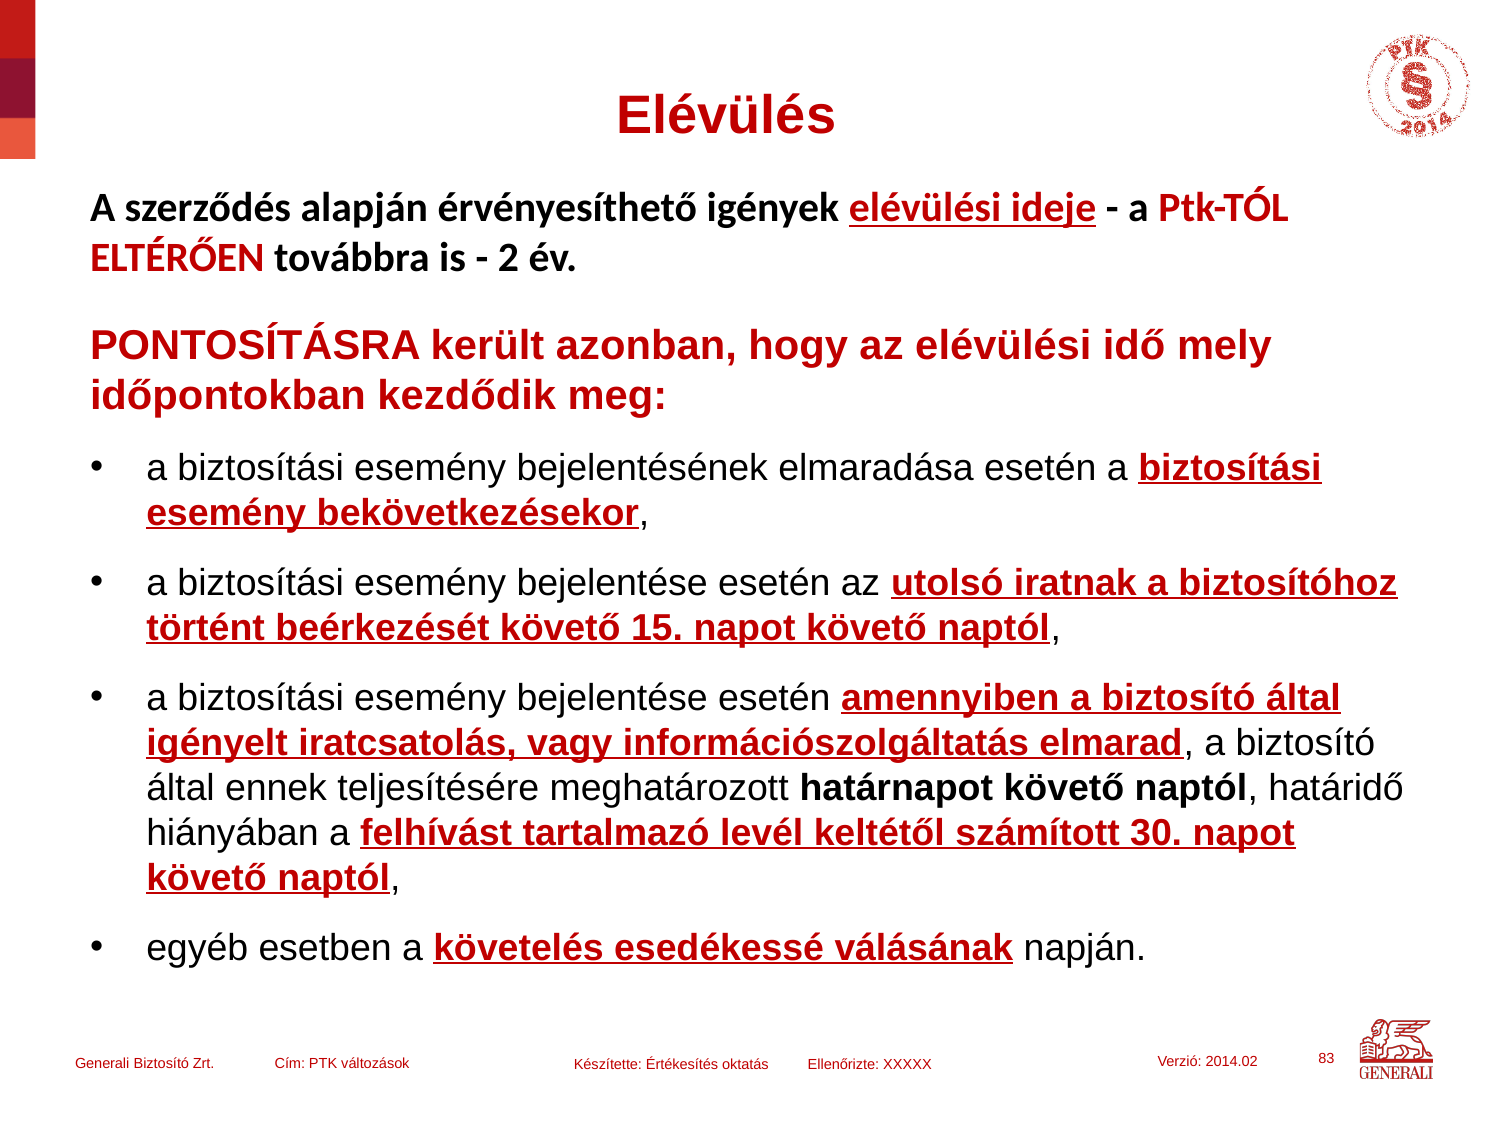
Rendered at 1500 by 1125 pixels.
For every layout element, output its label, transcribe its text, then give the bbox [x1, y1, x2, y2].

title Elévülés [40, 17, 1413, 206]
picture [1363, 30, 1471, 143]
list A szerződés alapján érvényesíthető igények elévülési ideje - a Ptk-TÓL ELTÉRŐEN továbbra is - 2 év. PONTOSÍTÁSRA került azonban, hogy az elévülési idő mely időpontokban kezdődik meg: a biztosítási esemény bejelentésének elmaradása esetén a biztosítási esemény bekövetkezésekor, a biztosítási esemény bejelentése esetén az utolsó iratnak a biztosítóhoz történt beérkezését követő 15. napot követő naptól, a biztosítási esemény bejelentése esetén amennyiben a biztosító által igényelt iratcsatolás, vagy információszolgáltatás elmarad, a biztosító által ennek teljesítésére meghatározott határnapot követő naptól, határidő hiányában a felhívást tartalmazó levél keltétől számított 30. napot követő naptól, egyéb esetben a követelés esedékessé válásának napján. [74, 172, 1426, 988]
